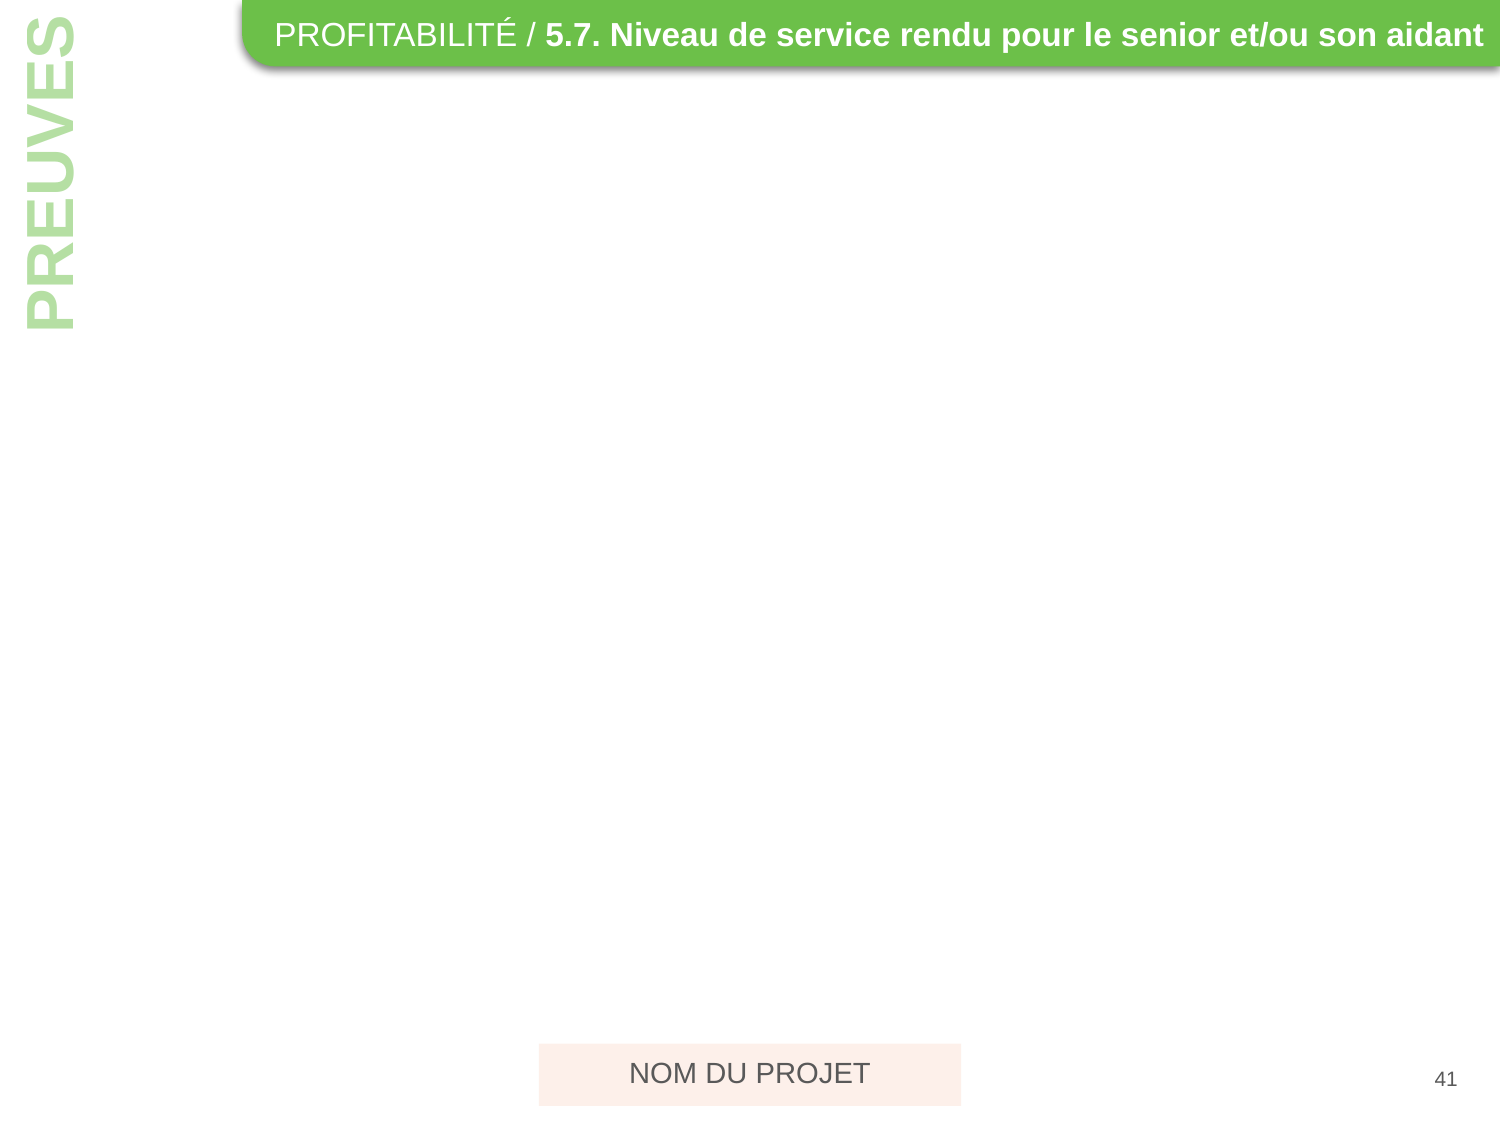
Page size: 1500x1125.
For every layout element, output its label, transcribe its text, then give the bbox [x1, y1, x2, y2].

text_box NOM DU PROJET [431, 1046, 1069, 1097]
